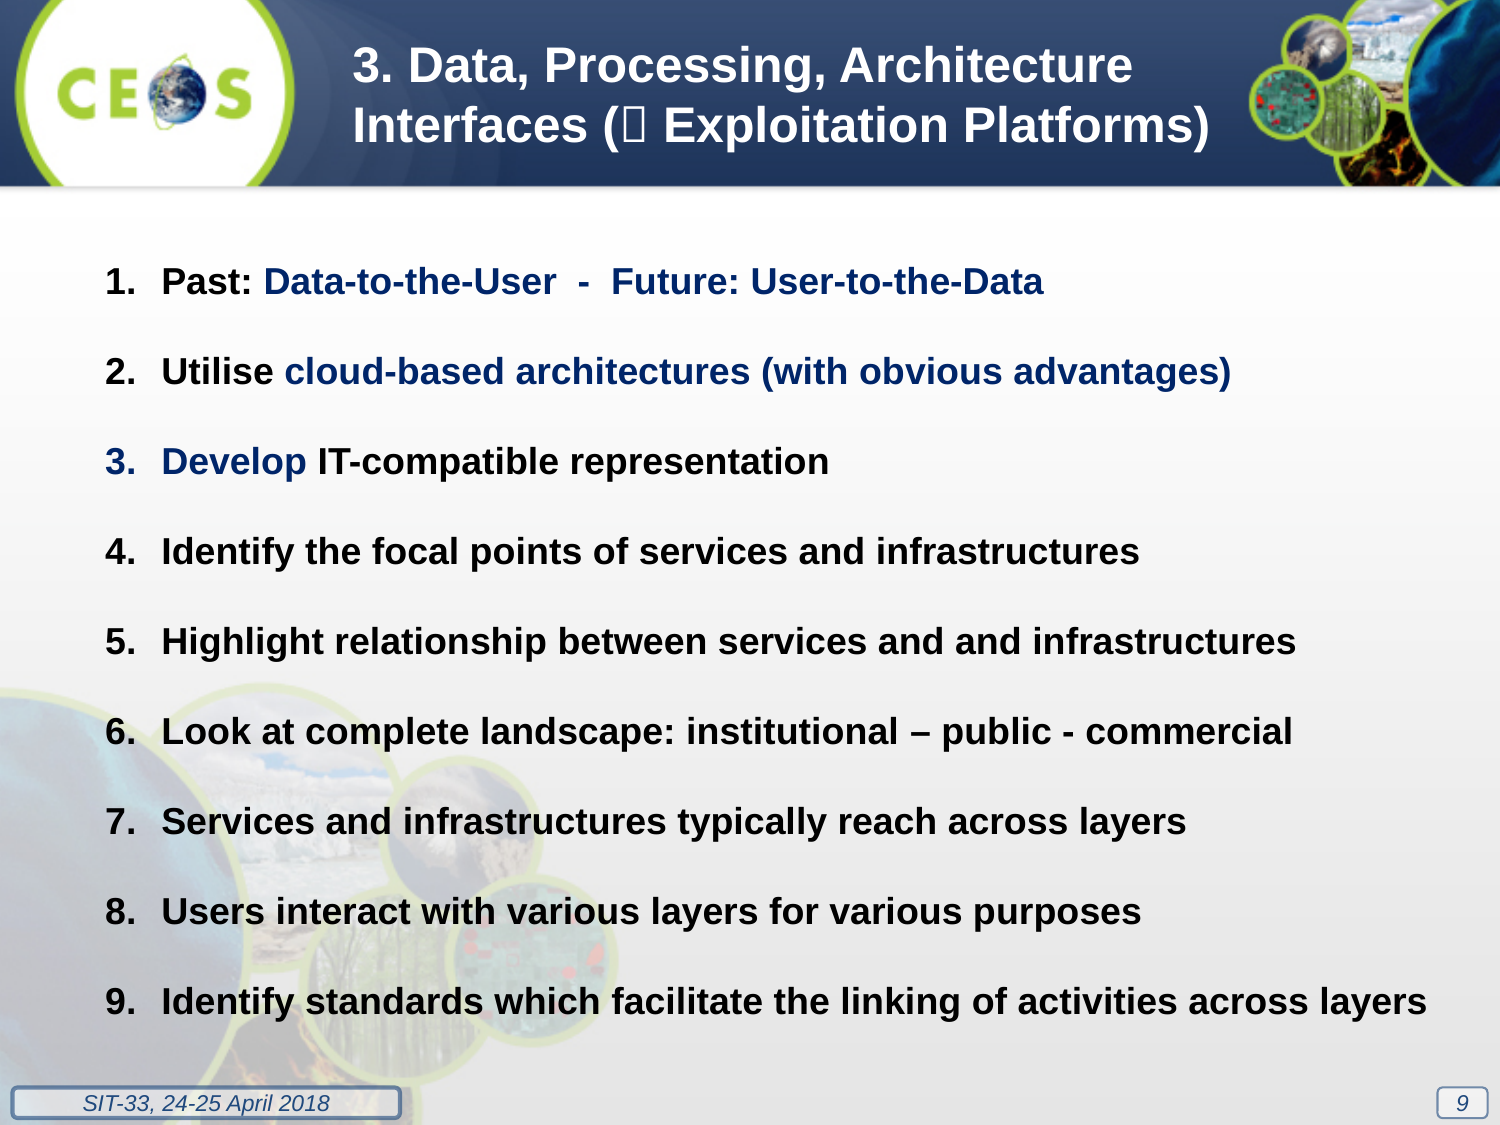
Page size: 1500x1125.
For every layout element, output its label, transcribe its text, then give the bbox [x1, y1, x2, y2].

text_box Past: Data-to-the-User - Future: User-to-the-Data Utilise cloud-based architectures (with obvious advantages) Develop IT-compatible representation Identify the focal points of services and infrastructures Highlight relationship between services and and infrastructures Look at complete landscape: institutional – public - commercial Services and infrastructures typically reach across layers Users interact with various layers for various purposes Identify standards which facilitate the linking of activities across layers [97, 249, 1447, 1030]
slide_number 9 [1436, 1086, 1489, 1120]
list 3. Data, Processing, Architecture Interfaces ( Exploitation Platforms) [337, 24, 1288, 150]
picture [0, 0, 1500, 1125]
